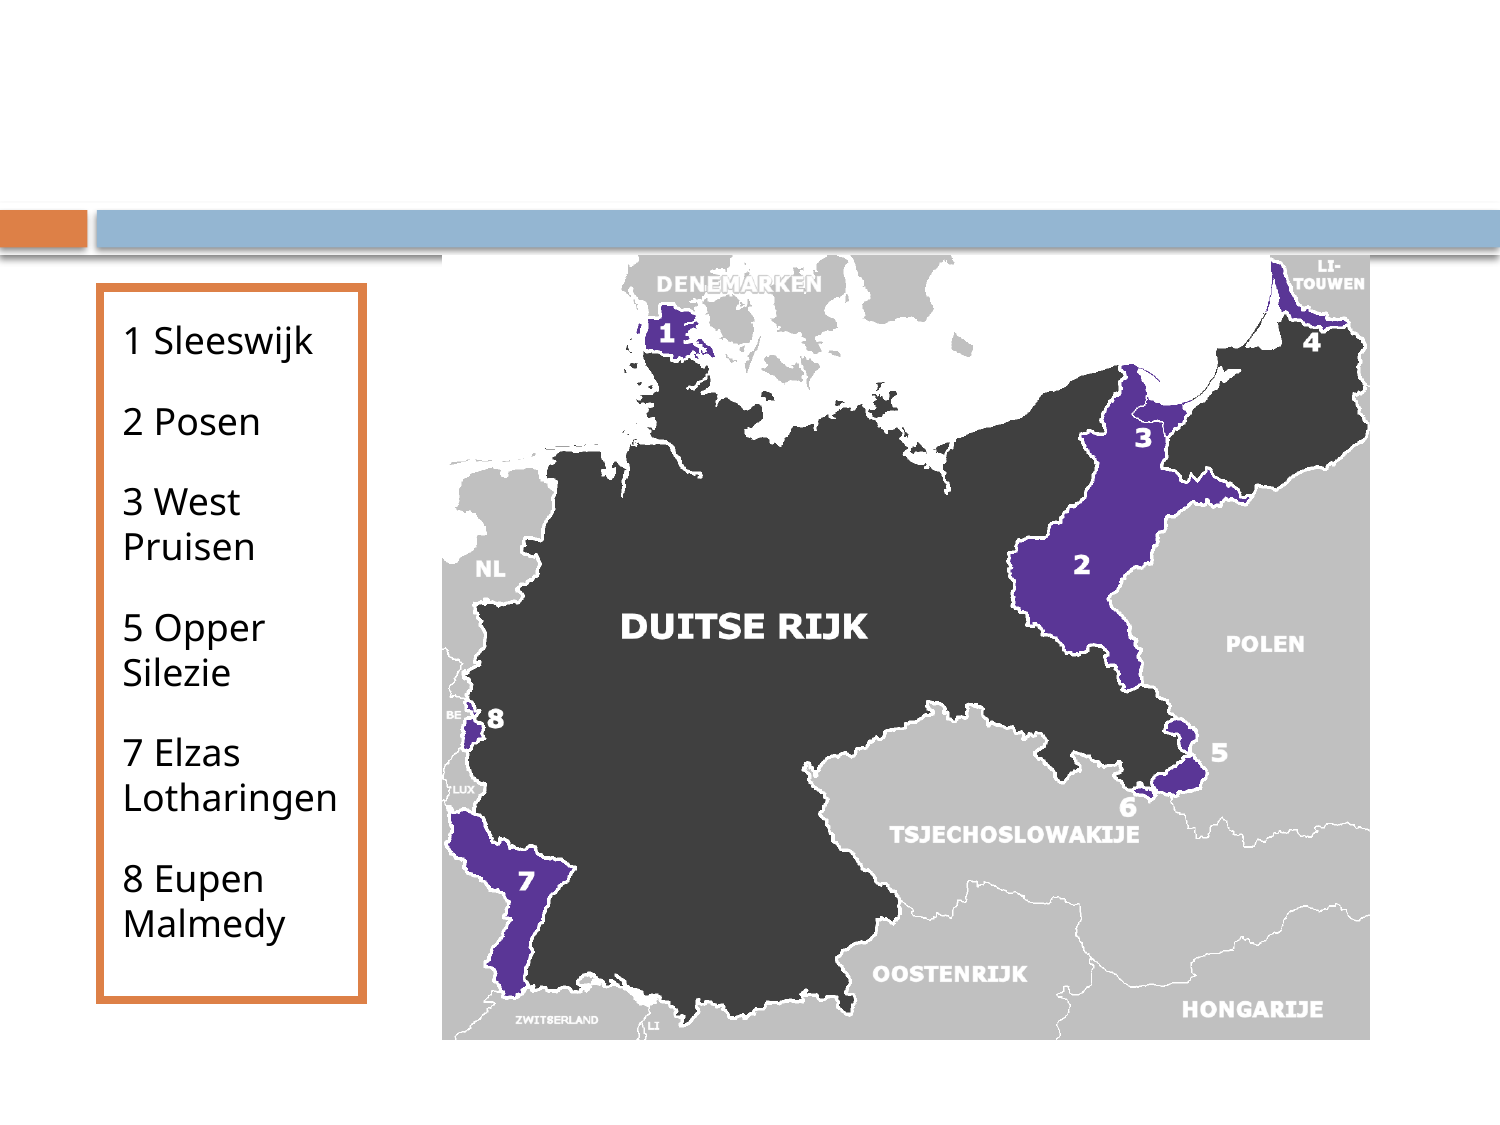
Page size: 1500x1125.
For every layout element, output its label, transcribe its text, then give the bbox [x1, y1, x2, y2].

list 1 Sleeswijk 2 Posen 3 West Pruisen 5 Opper Silezie 7 Elzas Lotharingen 8 Eupen Malmedy [96, 283, 367, 1004]
picture [442, 254, 1371, 1040]
